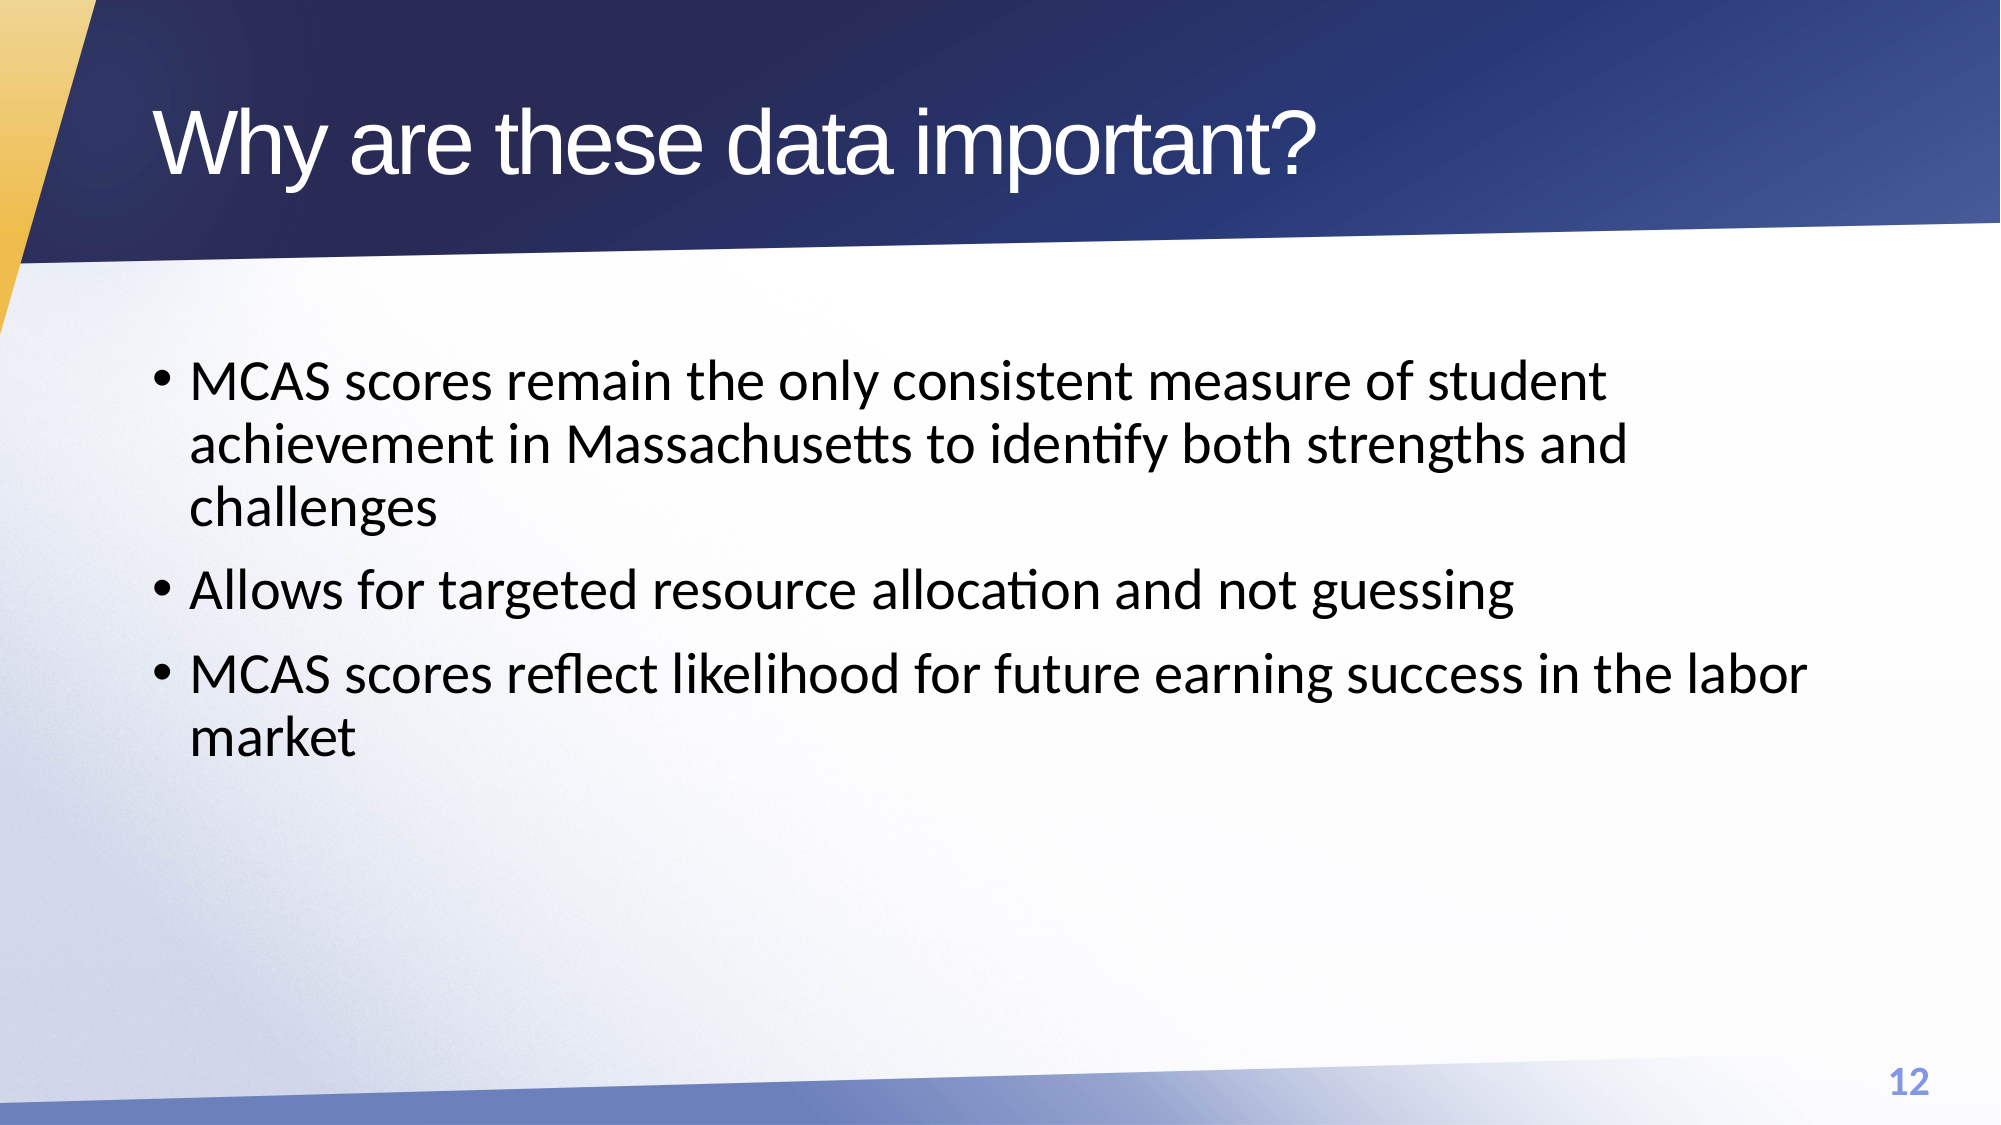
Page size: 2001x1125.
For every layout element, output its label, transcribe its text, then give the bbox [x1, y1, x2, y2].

list MCAS scores remain the only consistent measure of student achievement in Massachusetts to identify both strengths and challenges Allows for targeted resource allocation and not guessing MCAS scores reflect likelihood for future earning success in the labor market [137, 342, 1863, 1008]
picture [0, 0, 2000, 1125]
title Why are these data important? [137, 59, 1863, 231]
